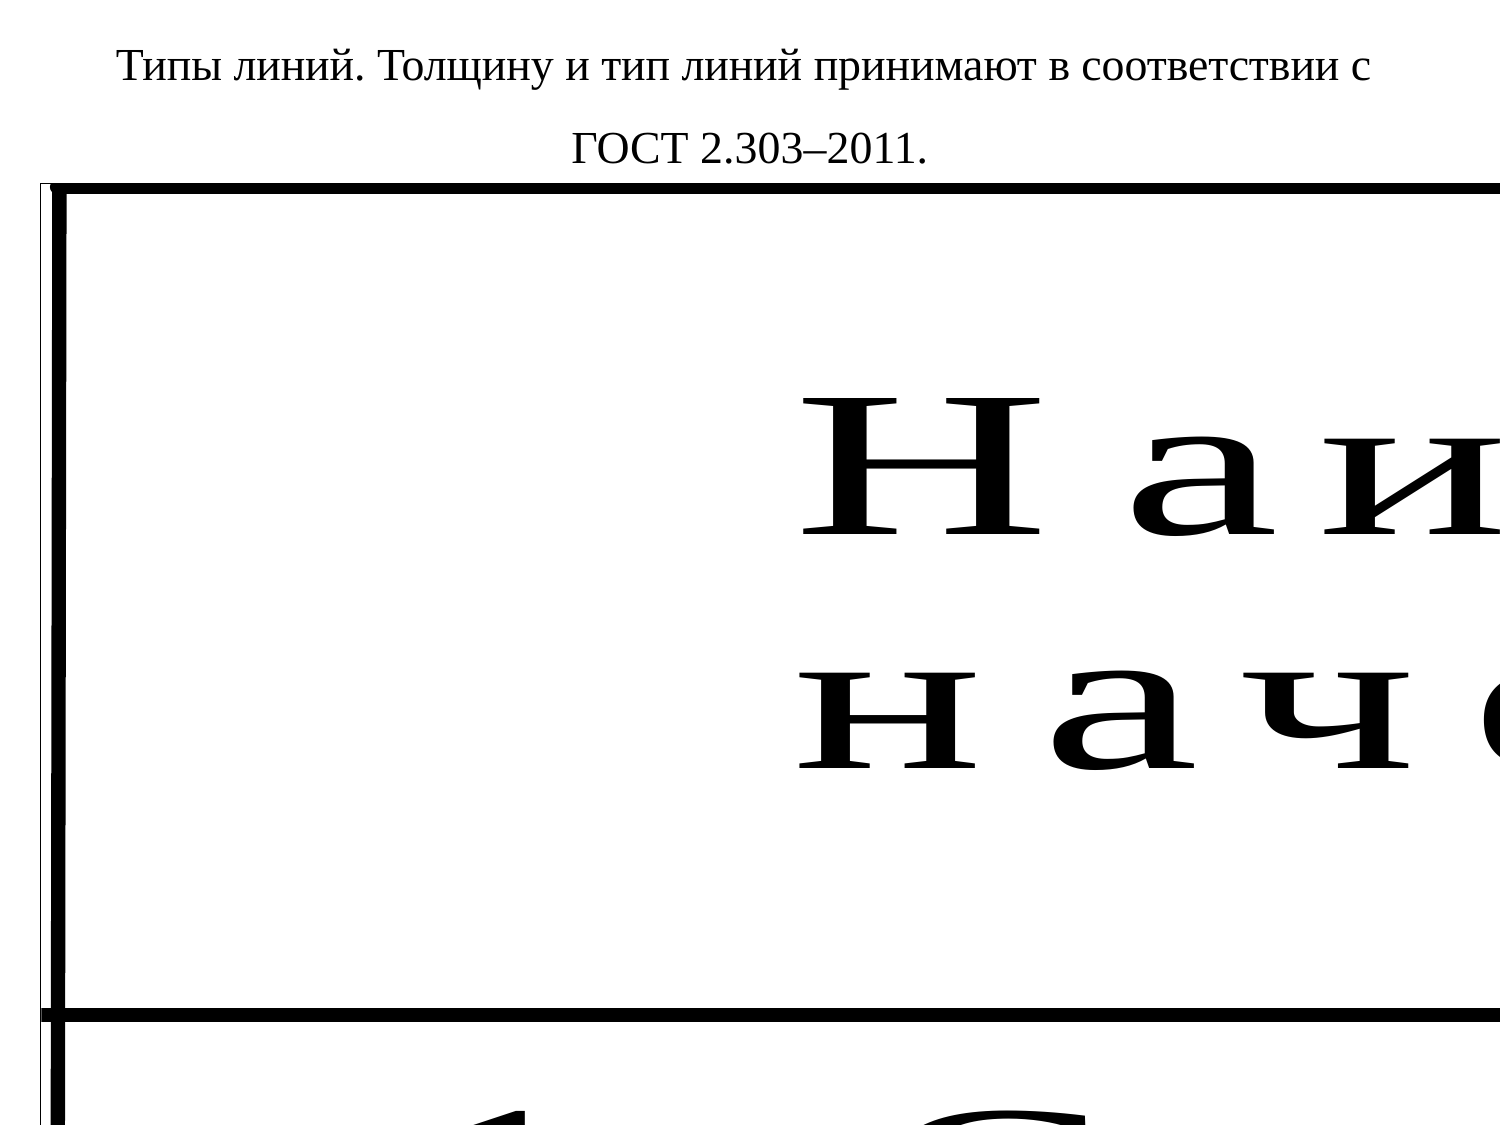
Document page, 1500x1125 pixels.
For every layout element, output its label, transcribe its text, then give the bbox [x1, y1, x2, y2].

text_box Типы линий. Толщину и тип линий принимают в соответствии с ГОСТ 2.303–2011. [0, 1, 1500, 180]
picture [41, 184, 1500, 1125]
